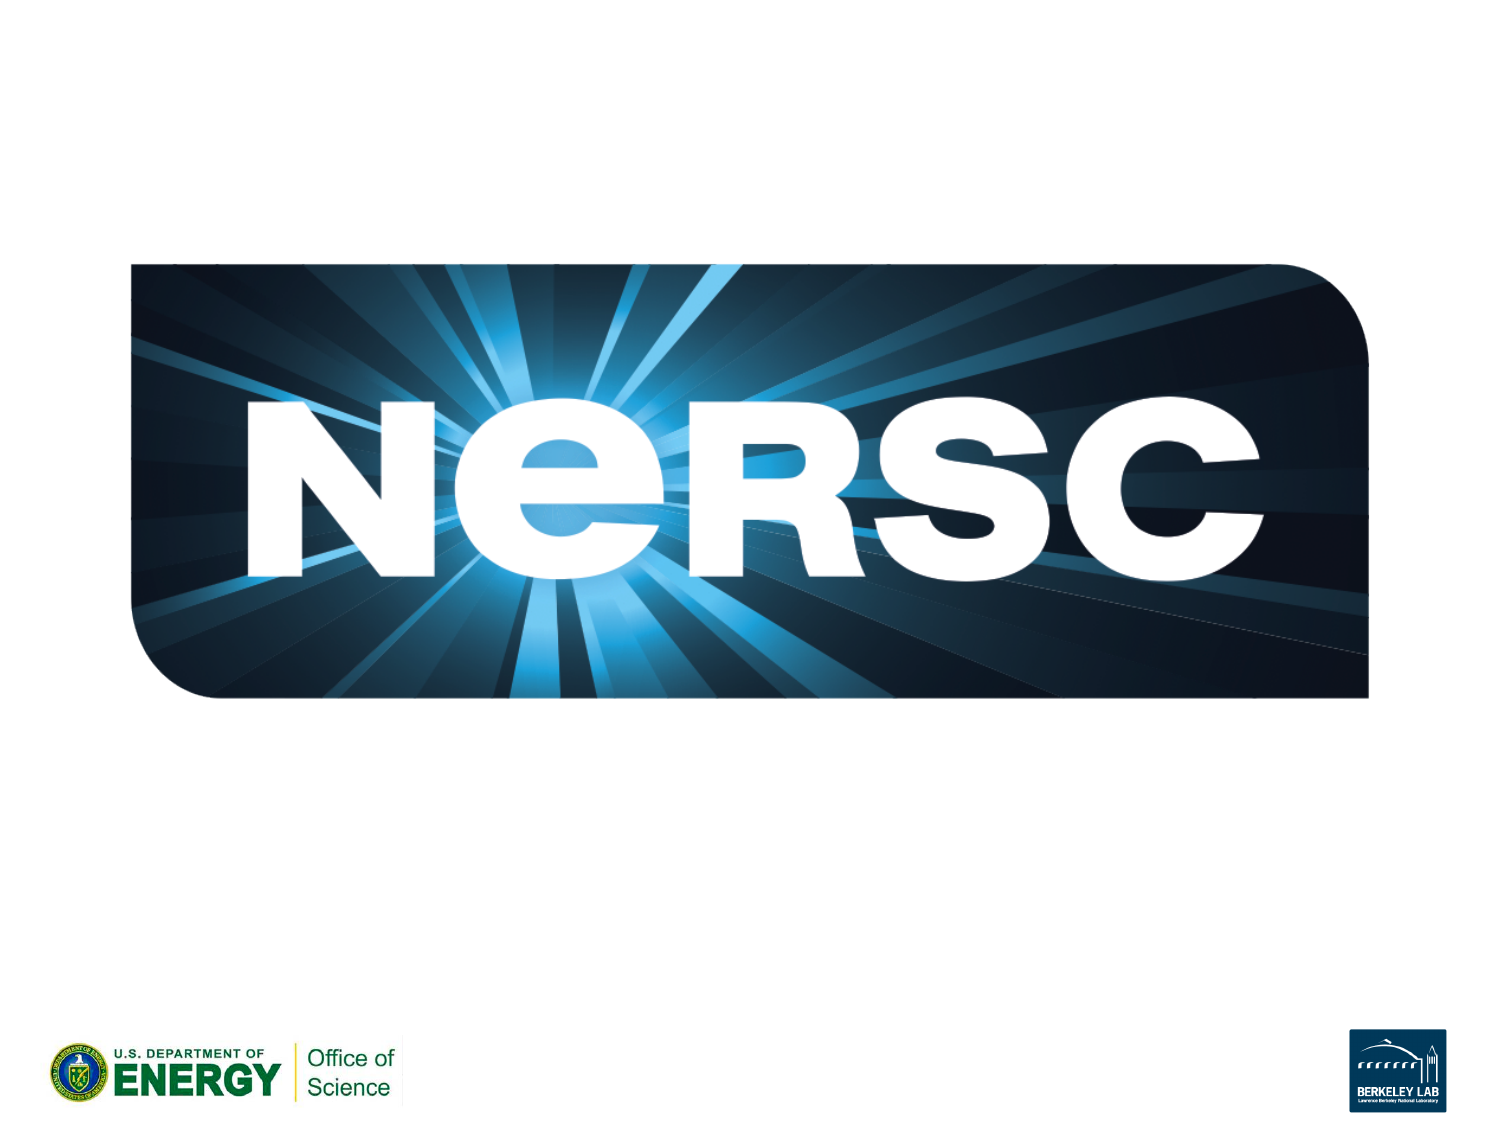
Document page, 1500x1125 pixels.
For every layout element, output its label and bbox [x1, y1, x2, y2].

picture [40, 1029, 403, 1113]
picture [1349, 1029, 1447, 1113]
picture [68, 239, 1432, 725]
